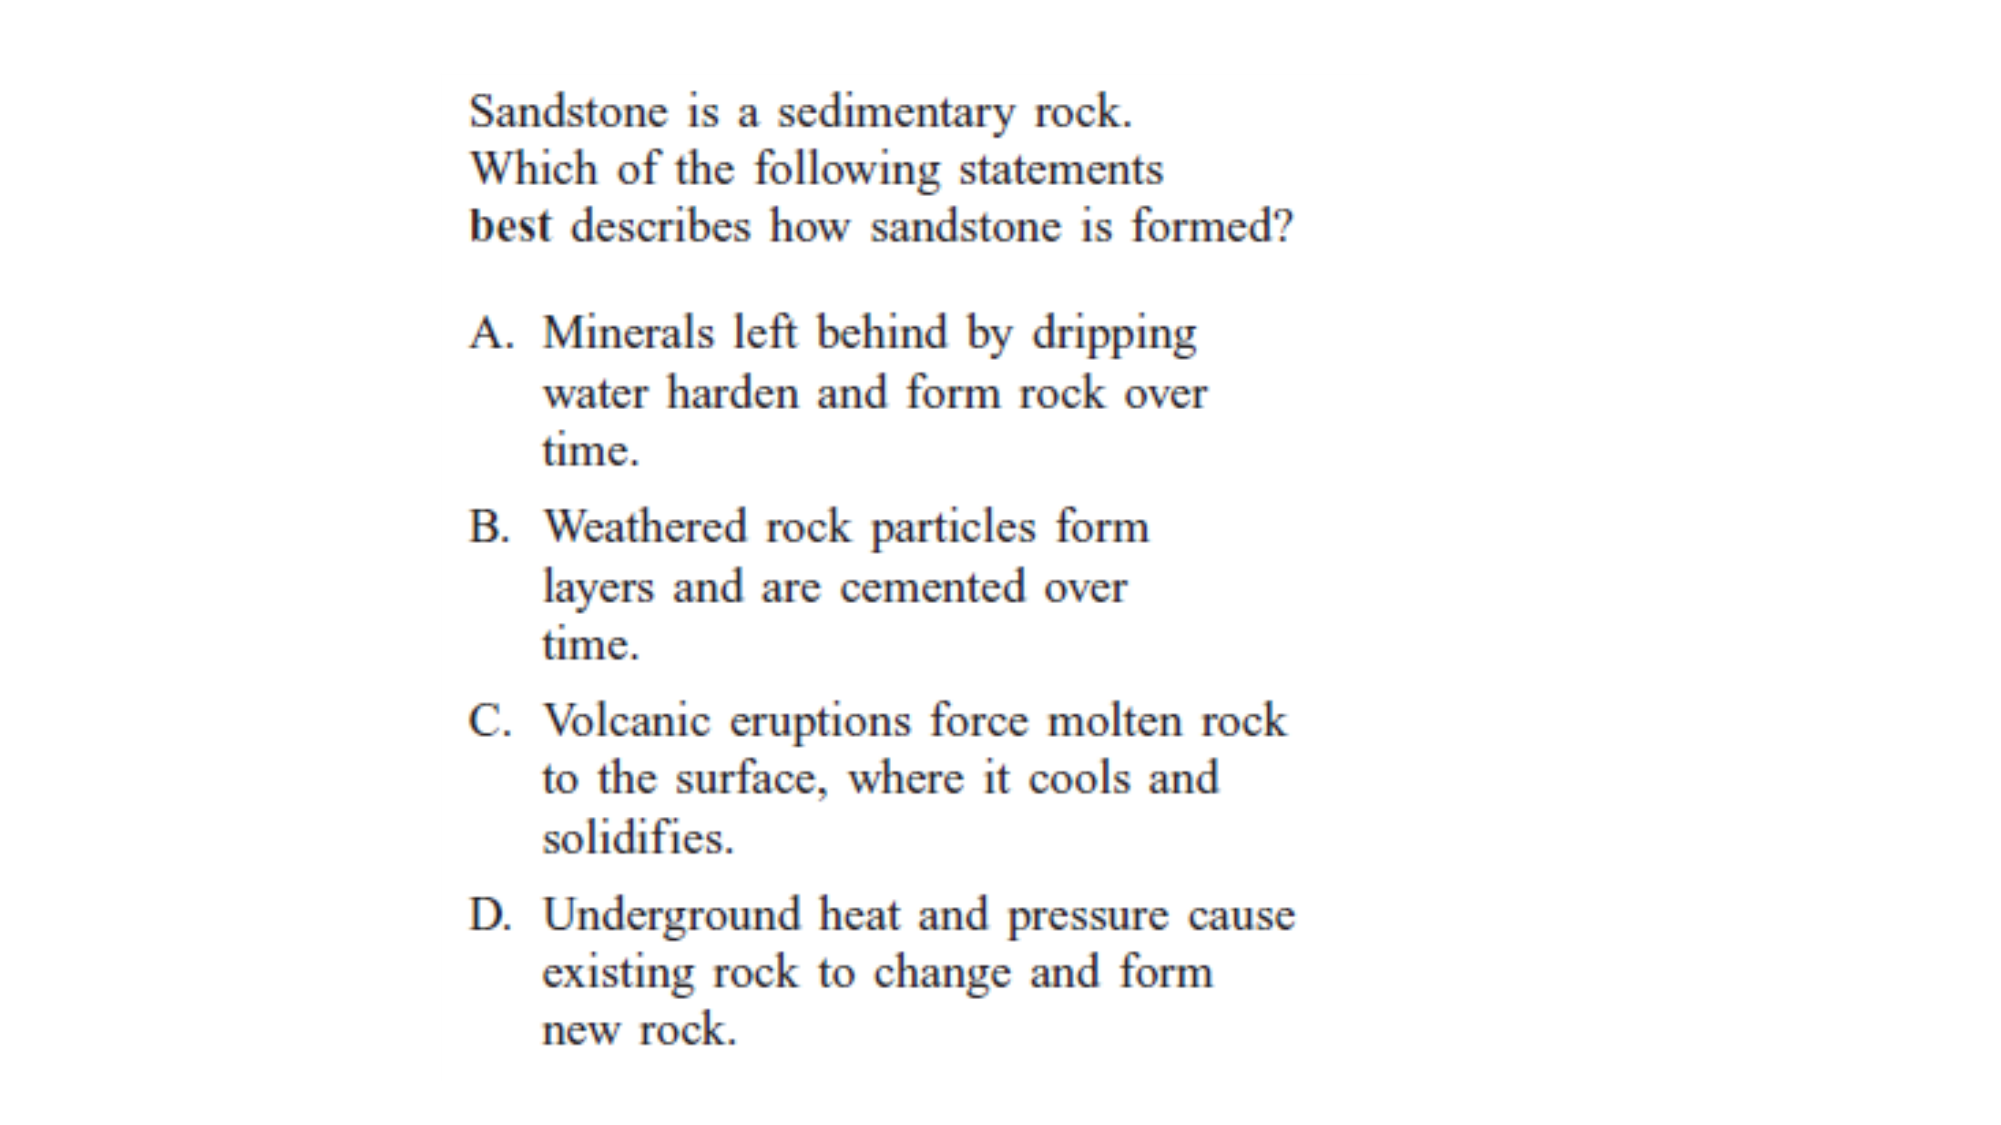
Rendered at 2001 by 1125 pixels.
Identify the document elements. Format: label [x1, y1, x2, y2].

picture [440, 73, 1369, 1081]
